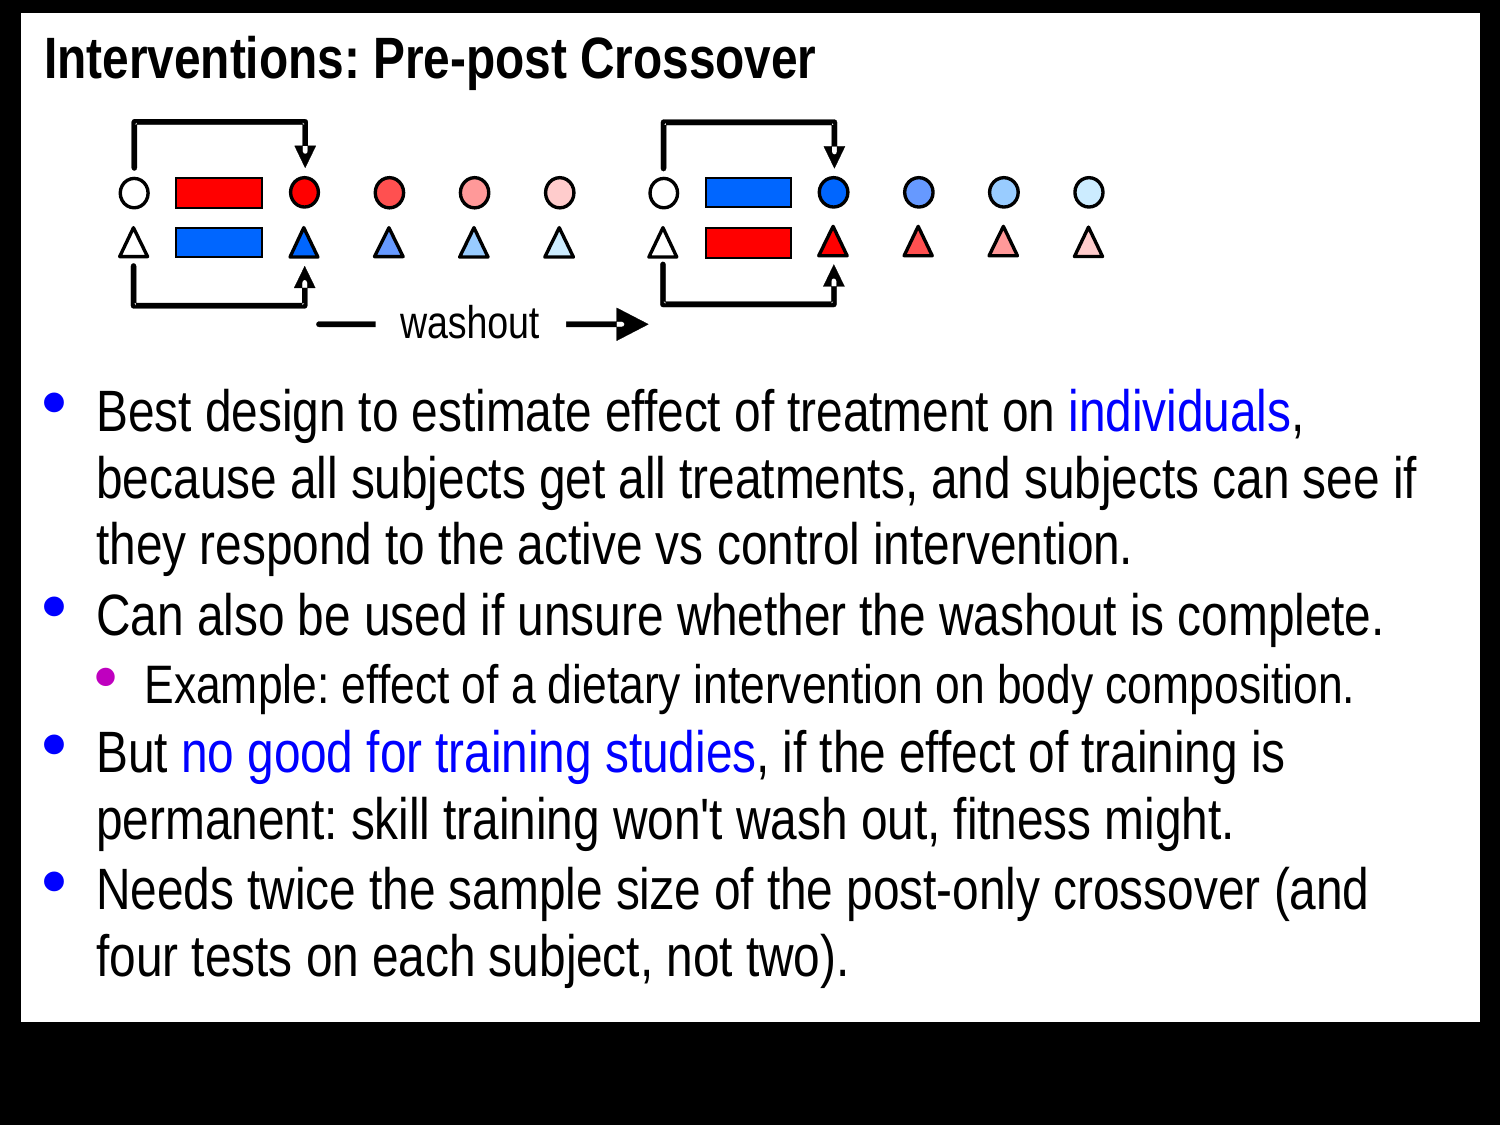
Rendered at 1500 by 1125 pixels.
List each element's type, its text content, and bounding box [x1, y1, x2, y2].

list Interventions: Pre-post Crossover Best design to estimate effect of treatment on individuals, because all subjects get all treatments, and subjects can see if they respond to the active vs control intervention. Can also be used if unsure whether the washout is complete. Example: effect of a dietary intervention on body composition. But no good for training studies, if the effect of training is permanent: skill training won't wash out, fitness might. Needs twice the sample size of the post-only crossover (and four tests on each subject, not two). [19, 11, 1481, 1024]
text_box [176, 177, 649, 349]
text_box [851, 177, 1104, 259]
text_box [119, 118, 317, 309]
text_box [648, 119, 846, 308]
